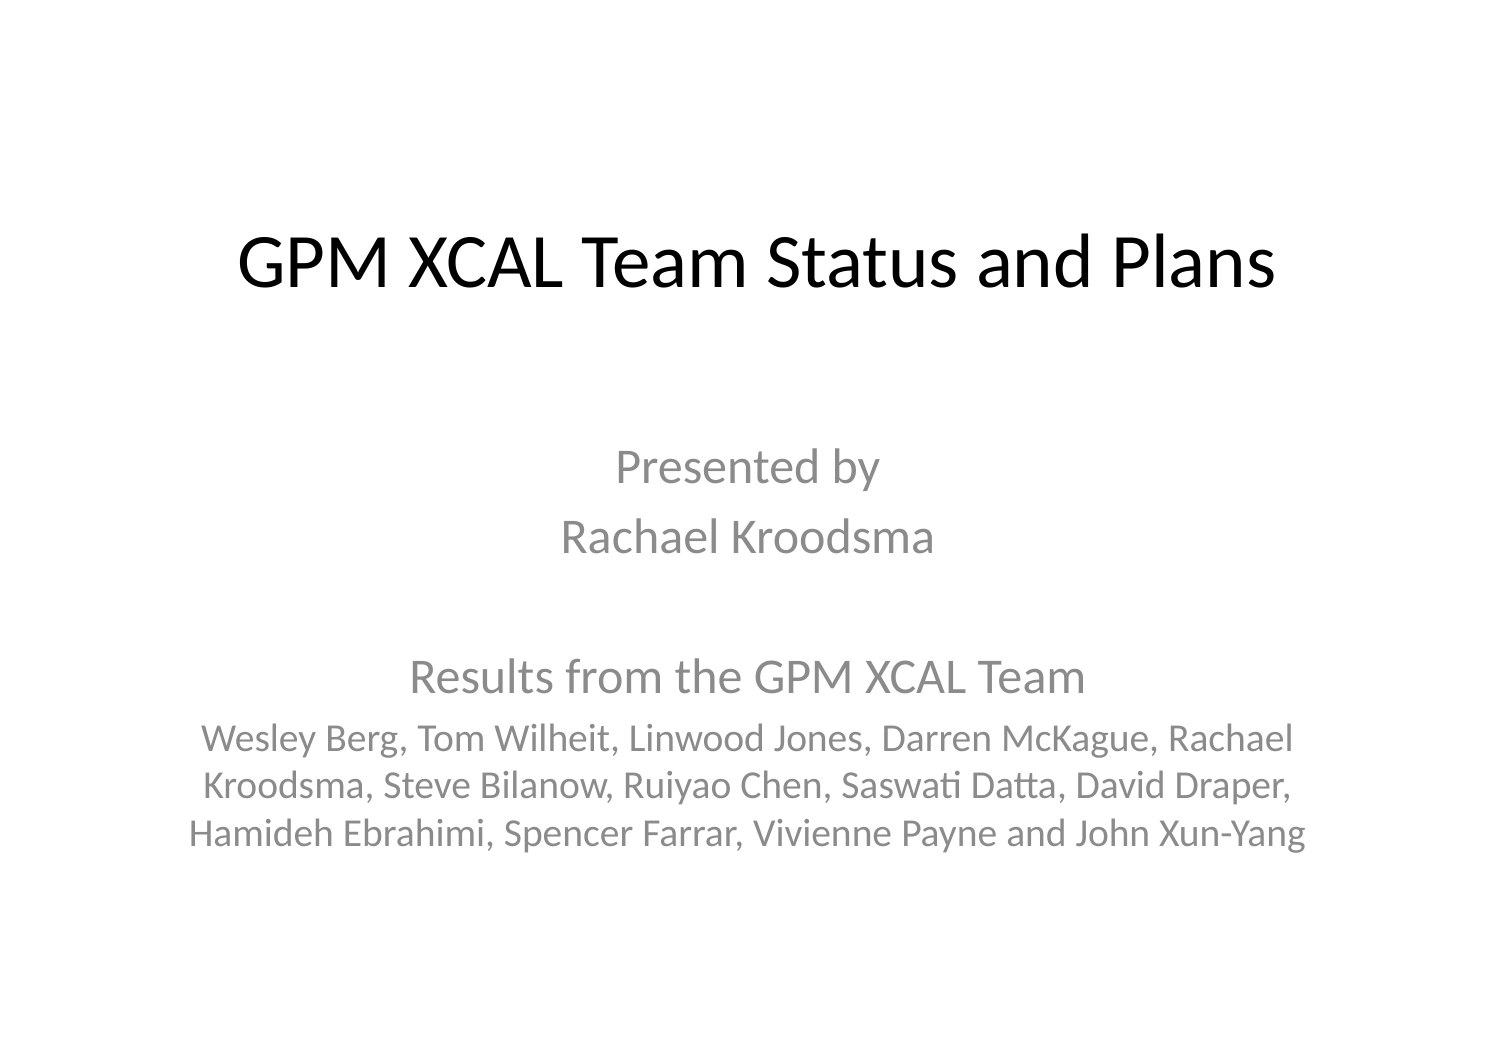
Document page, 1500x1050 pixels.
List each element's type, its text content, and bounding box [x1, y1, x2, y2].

subtitle Presented by Rachael Kroodsma Results from the GPM XCAL Team Wesley Berg, Tom Wilheit, Linwood Jones, Darren McKague, Rachael Kroodsma, Steve Bilanow, Ruiyao Chen, Saswati Datta, David Draper, Hamideh Ebrahimi, Spencer Farrar, Vivienne Payne and John Xun-Yang [124, 426, 1372, 950]
title GPM XCAL Team Status and Plans [70, 162, 1445, 351]
